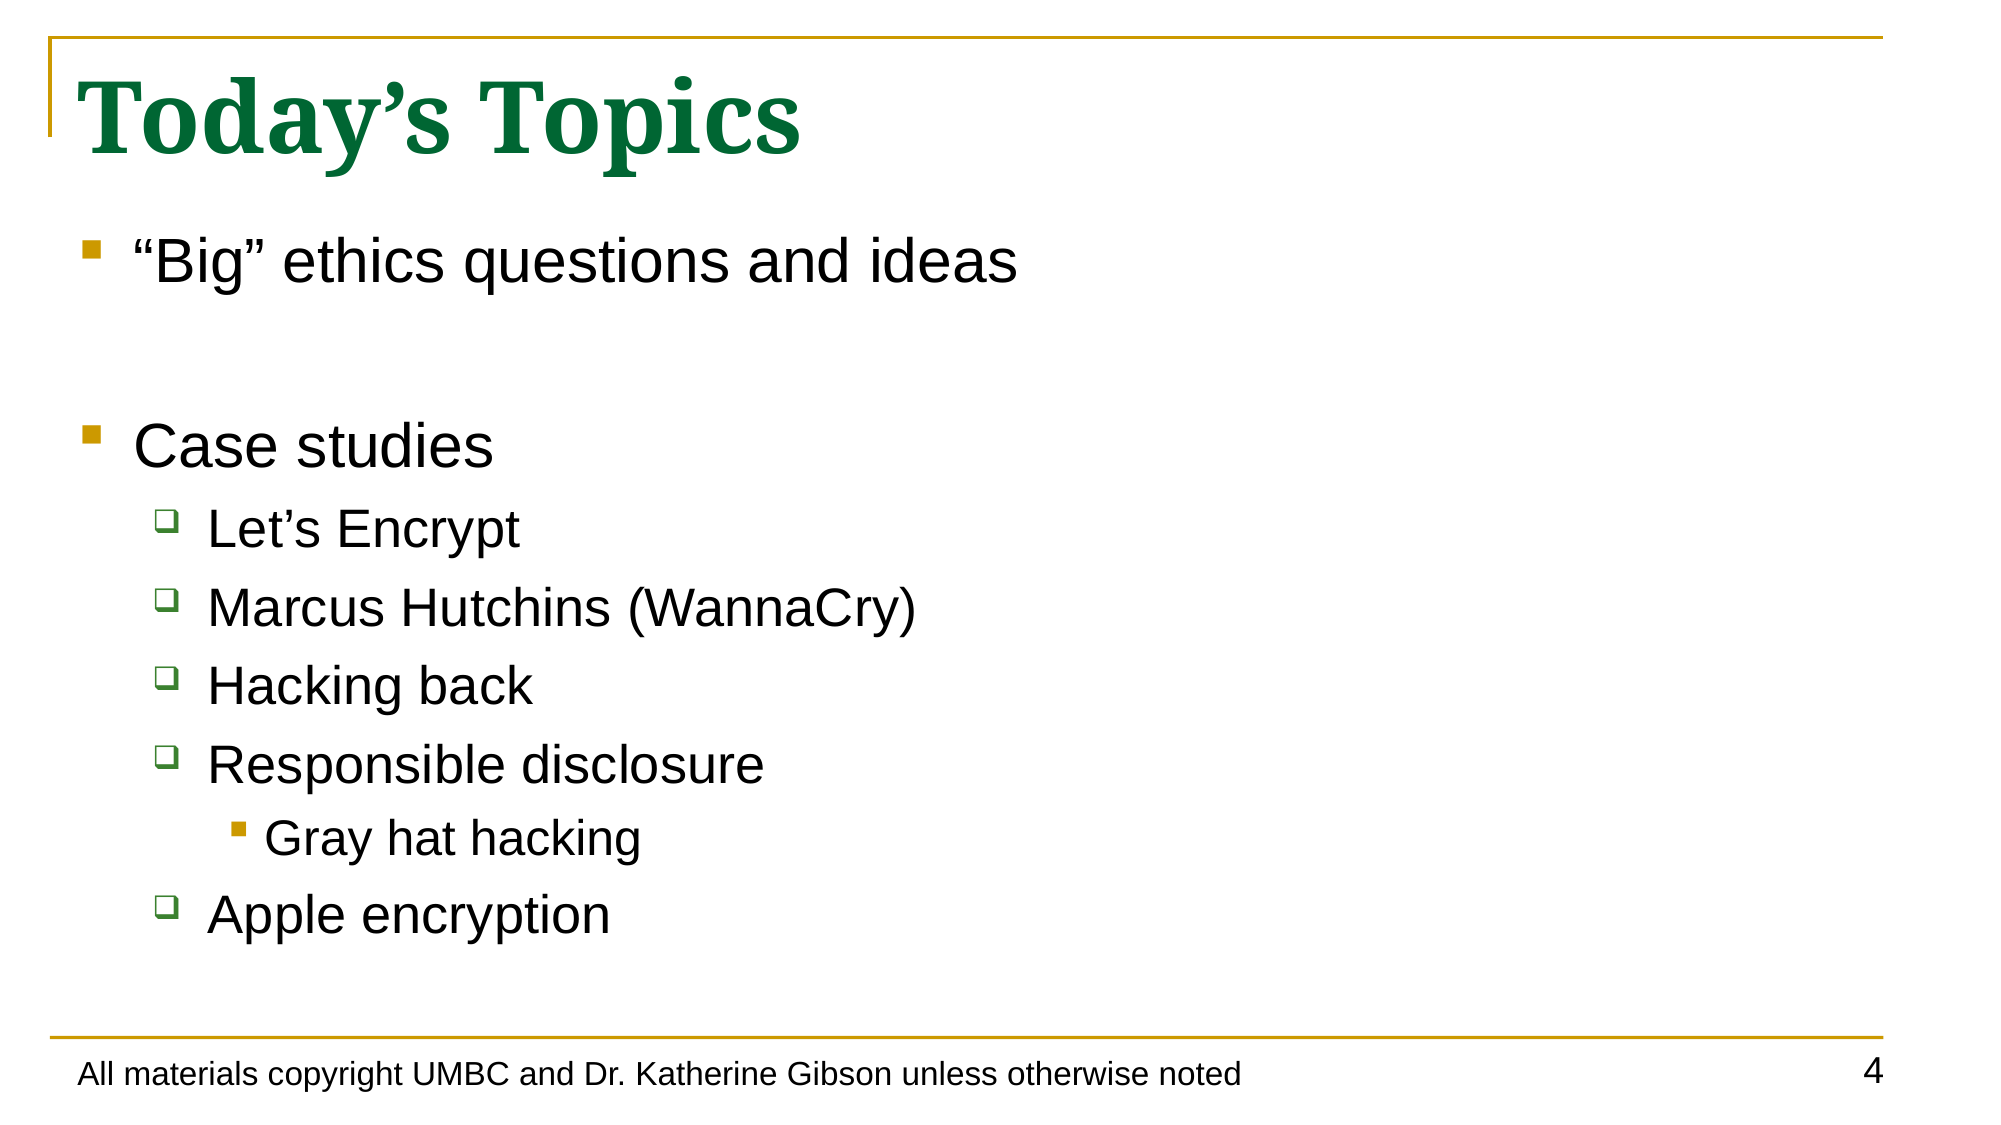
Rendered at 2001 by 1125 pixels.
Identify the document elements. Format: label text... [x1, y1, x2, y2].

title Today’s Topics [62, 45, 1899, 212]
list “Big” ethics questions and ideas Case studies Let’s Encrypt Marcus Hutchins (WannaCry) Hacking back Responsible disclosure Gray hat hacking Apple encryption [62, 212, 1899, 1005]
